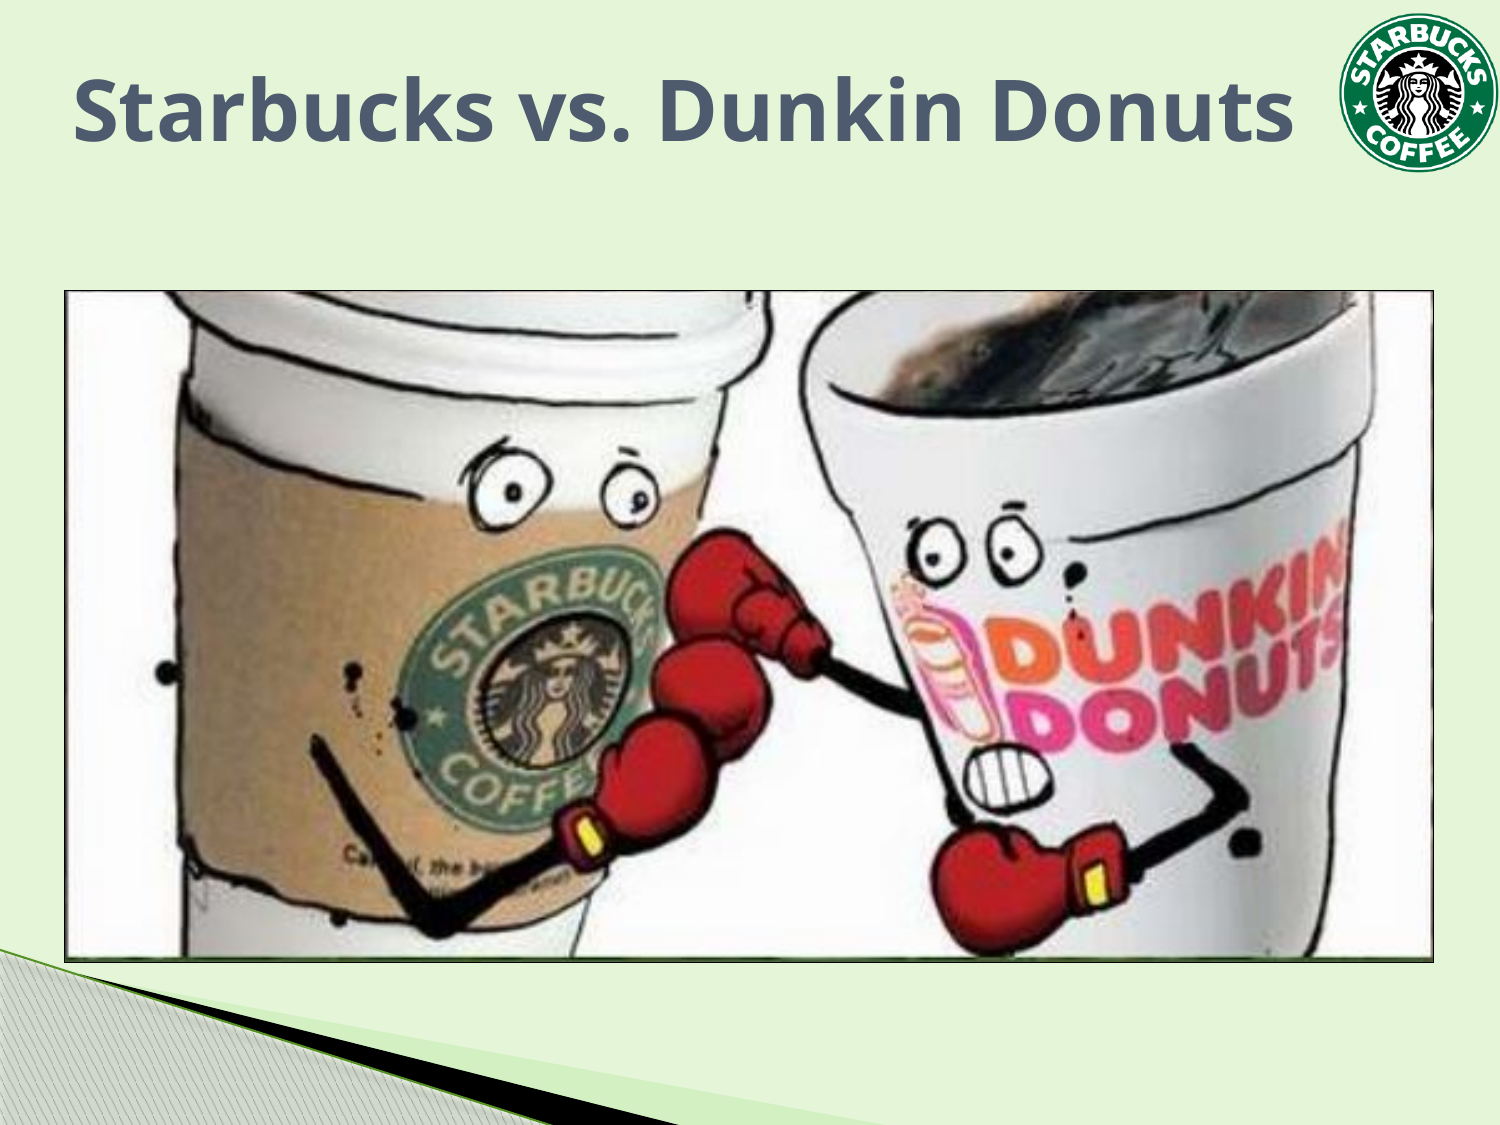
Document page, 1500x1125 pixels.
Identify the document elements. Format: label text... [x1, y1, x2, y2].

picture [1330, 4, 1500, 181]
title Starbucks vs. Dunkin Donuts [57, 42, 1317, 173]
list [64, 290, 1434, 963]
